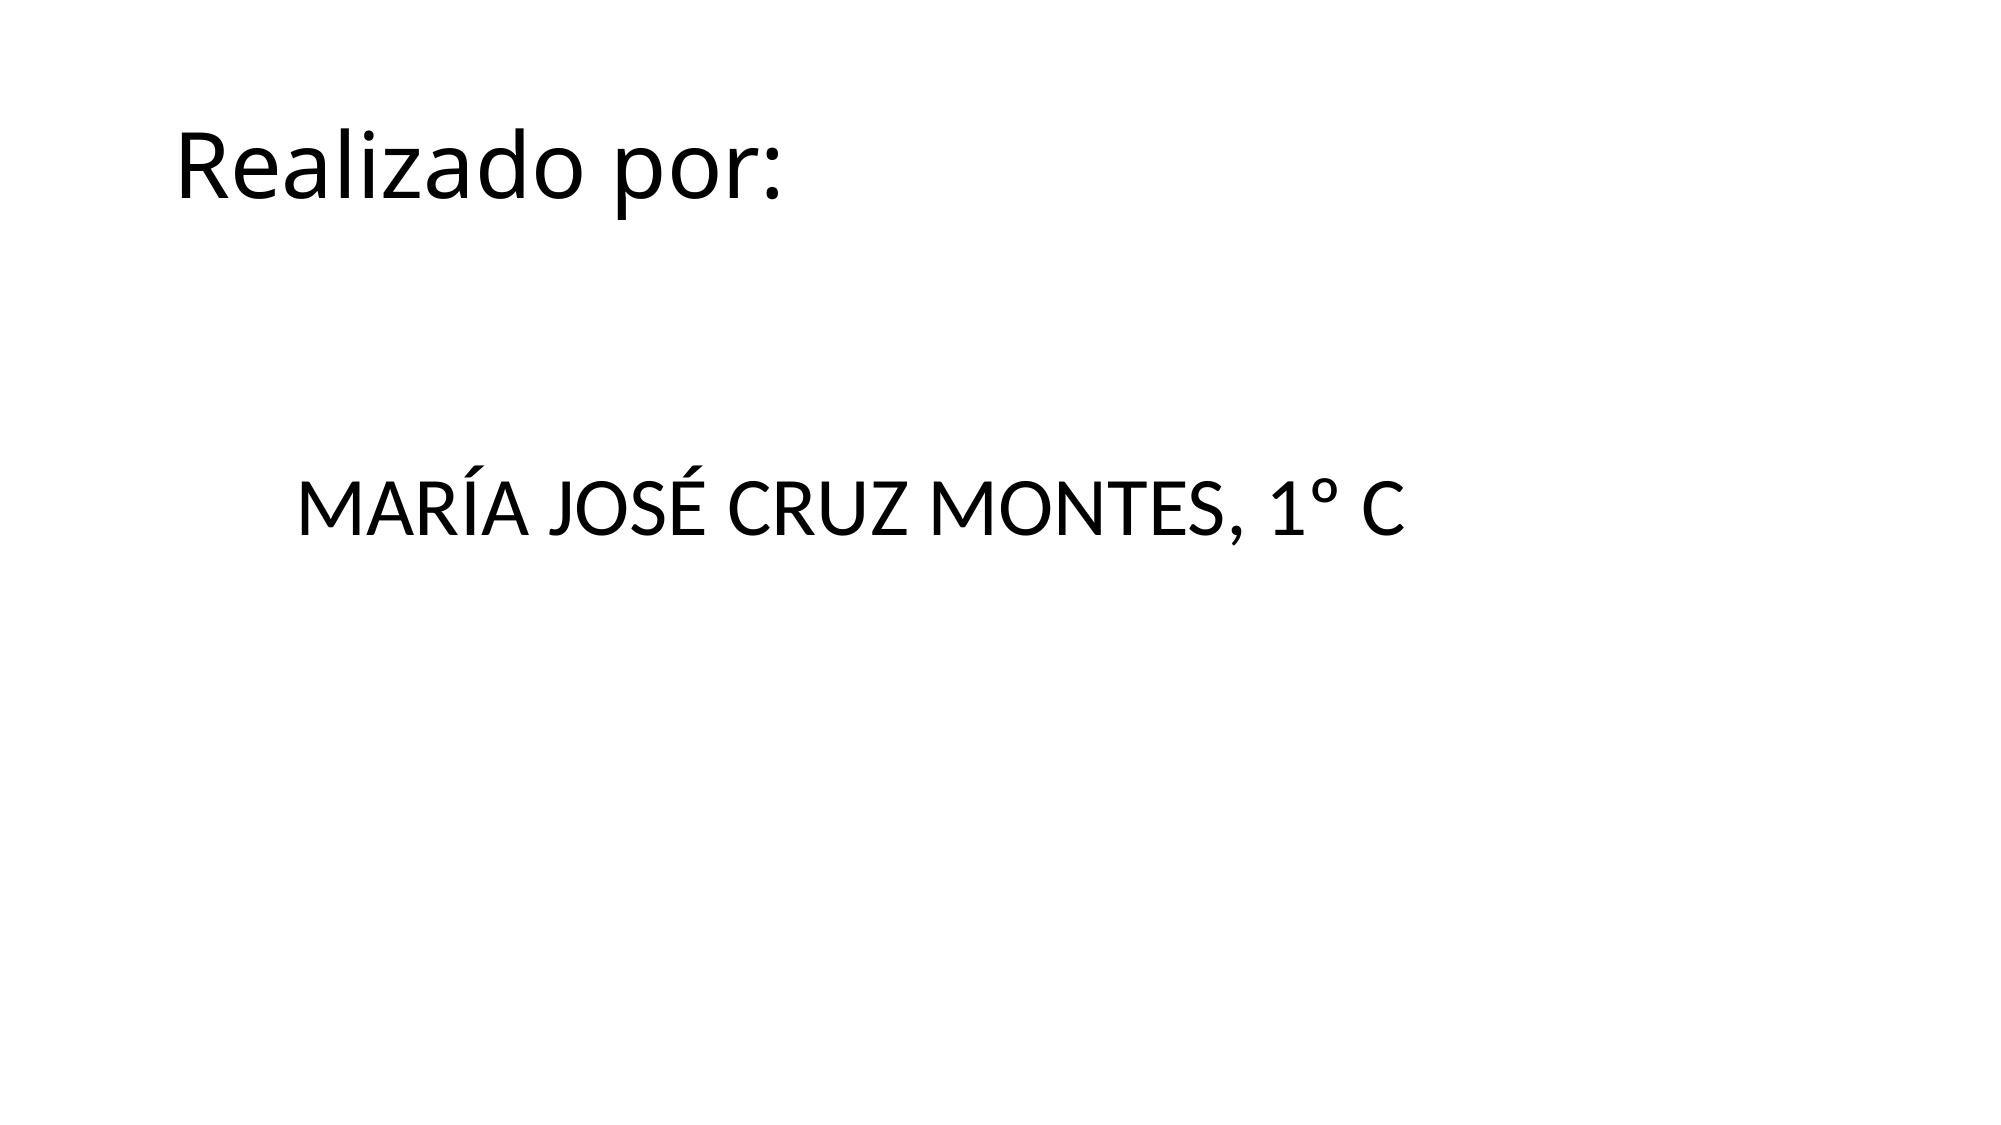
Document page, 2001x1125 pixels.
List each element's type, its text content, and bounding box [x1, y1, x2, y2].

list MARÍA JOSÉ CRUZ MONTES, 1º C [280, 456, 1761, 854]
title Realizado por: [158, 115, 1884, 333]
